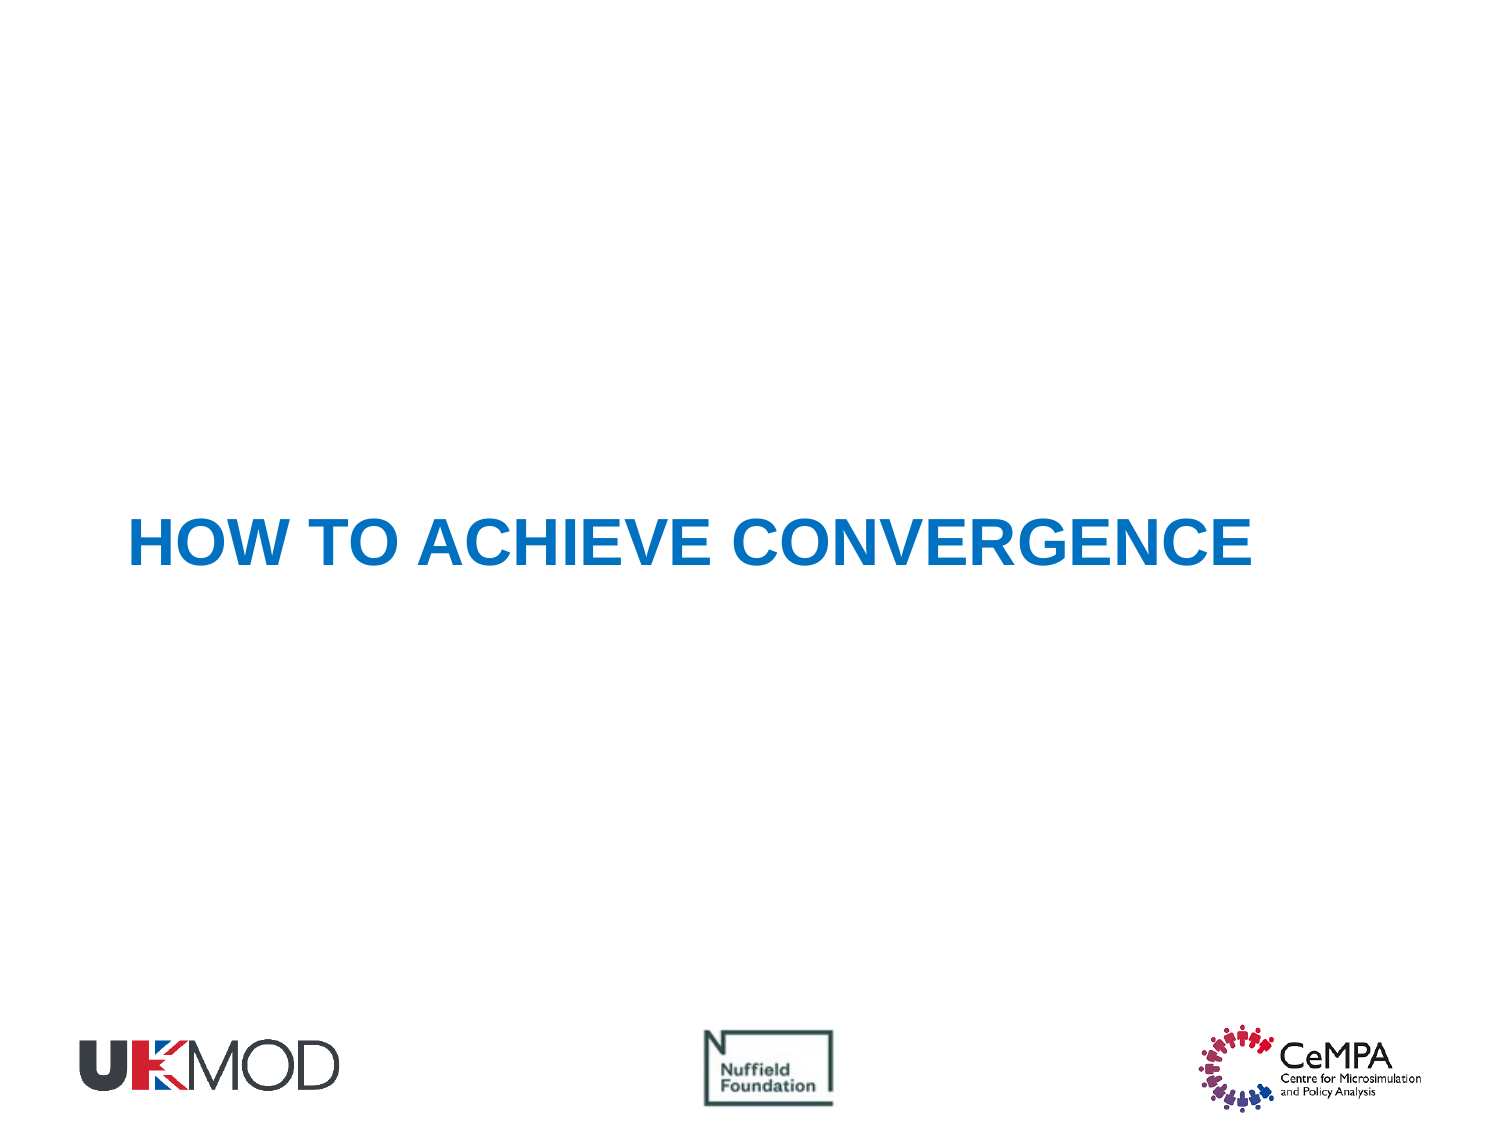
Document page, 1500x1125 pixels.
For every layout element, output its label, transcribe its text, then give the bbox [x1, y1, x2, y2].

picture [1198, 1024, 1421, 1113]
picture [73, 1036, 343, 1094]
title HOW TO ACHIEVE CONVERGENCE [112, 491, 1388, 906]
picture [701, 1029, 840, 1108]
